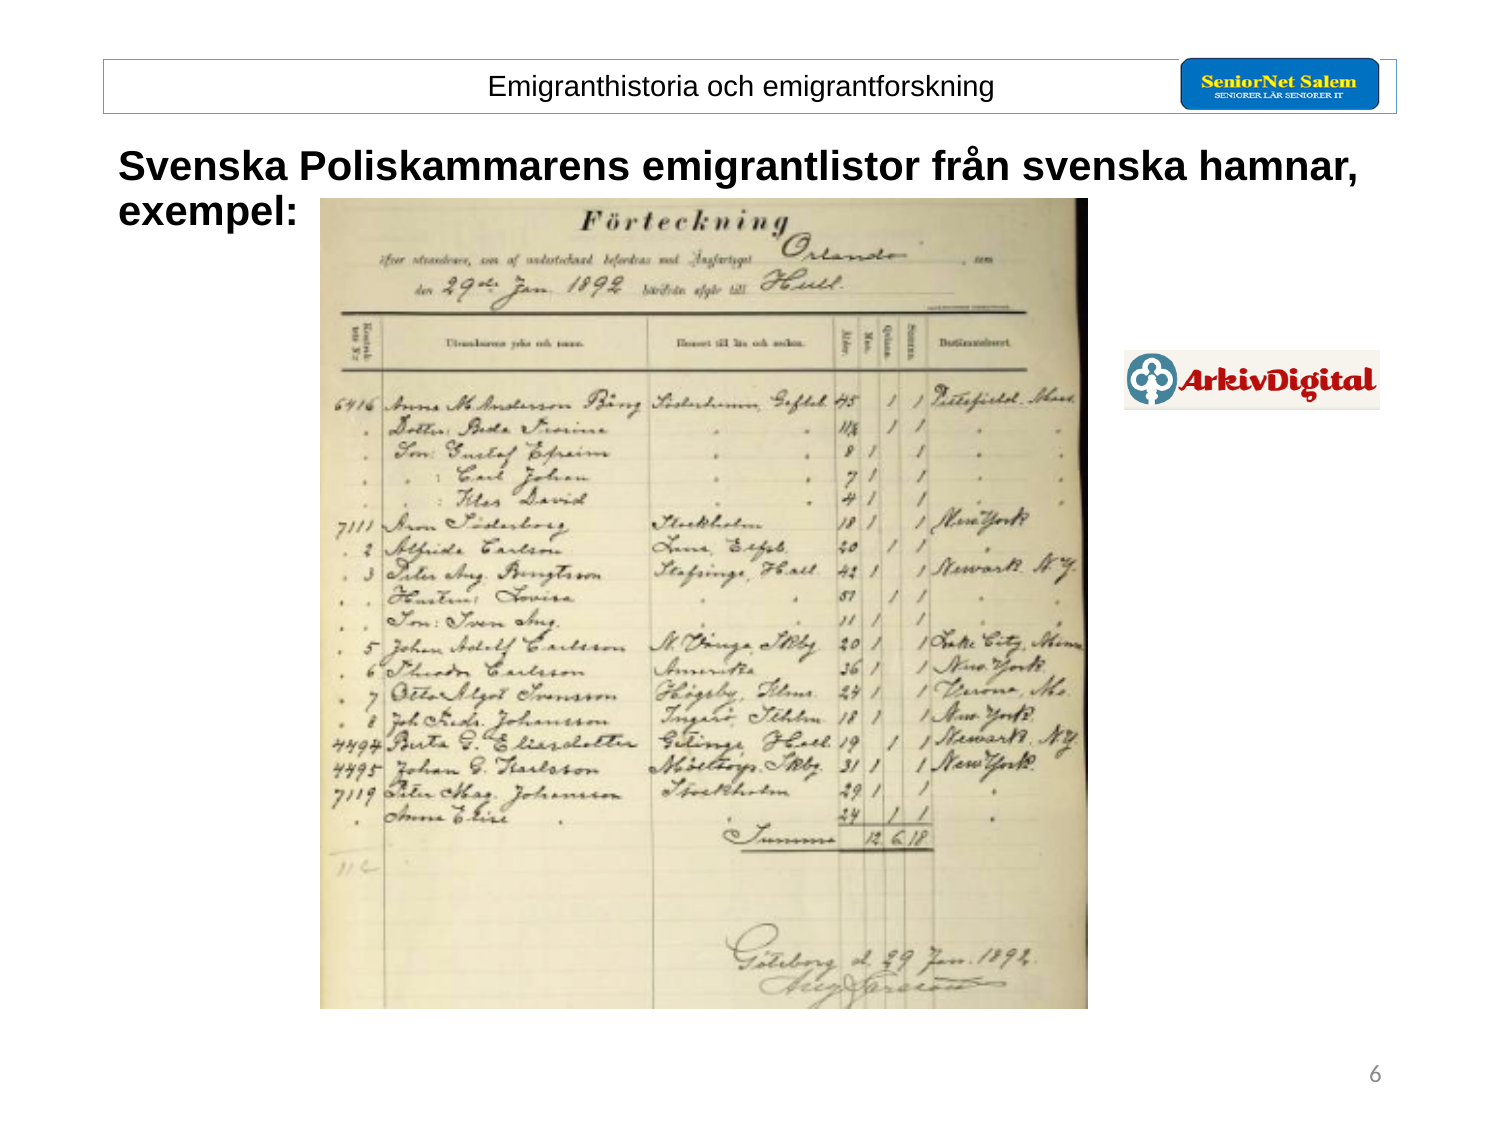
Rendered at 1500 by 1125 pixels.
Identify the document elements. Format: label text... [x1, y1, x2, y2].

title Emigranthistoria och emigrantforskning [103, 59, 1397, 114]
picture [319, 198, 1088, 1009]
picture [1124, 350, 1380, 410]
list Svenska Poliskammarens emigrantlistor från svenska hamnar, exempel: [103, 136, 1397, 1044]
slide_number 6 [1059, 1042, 1397, 1103]
picture [1179, 56, 1380, 110]
